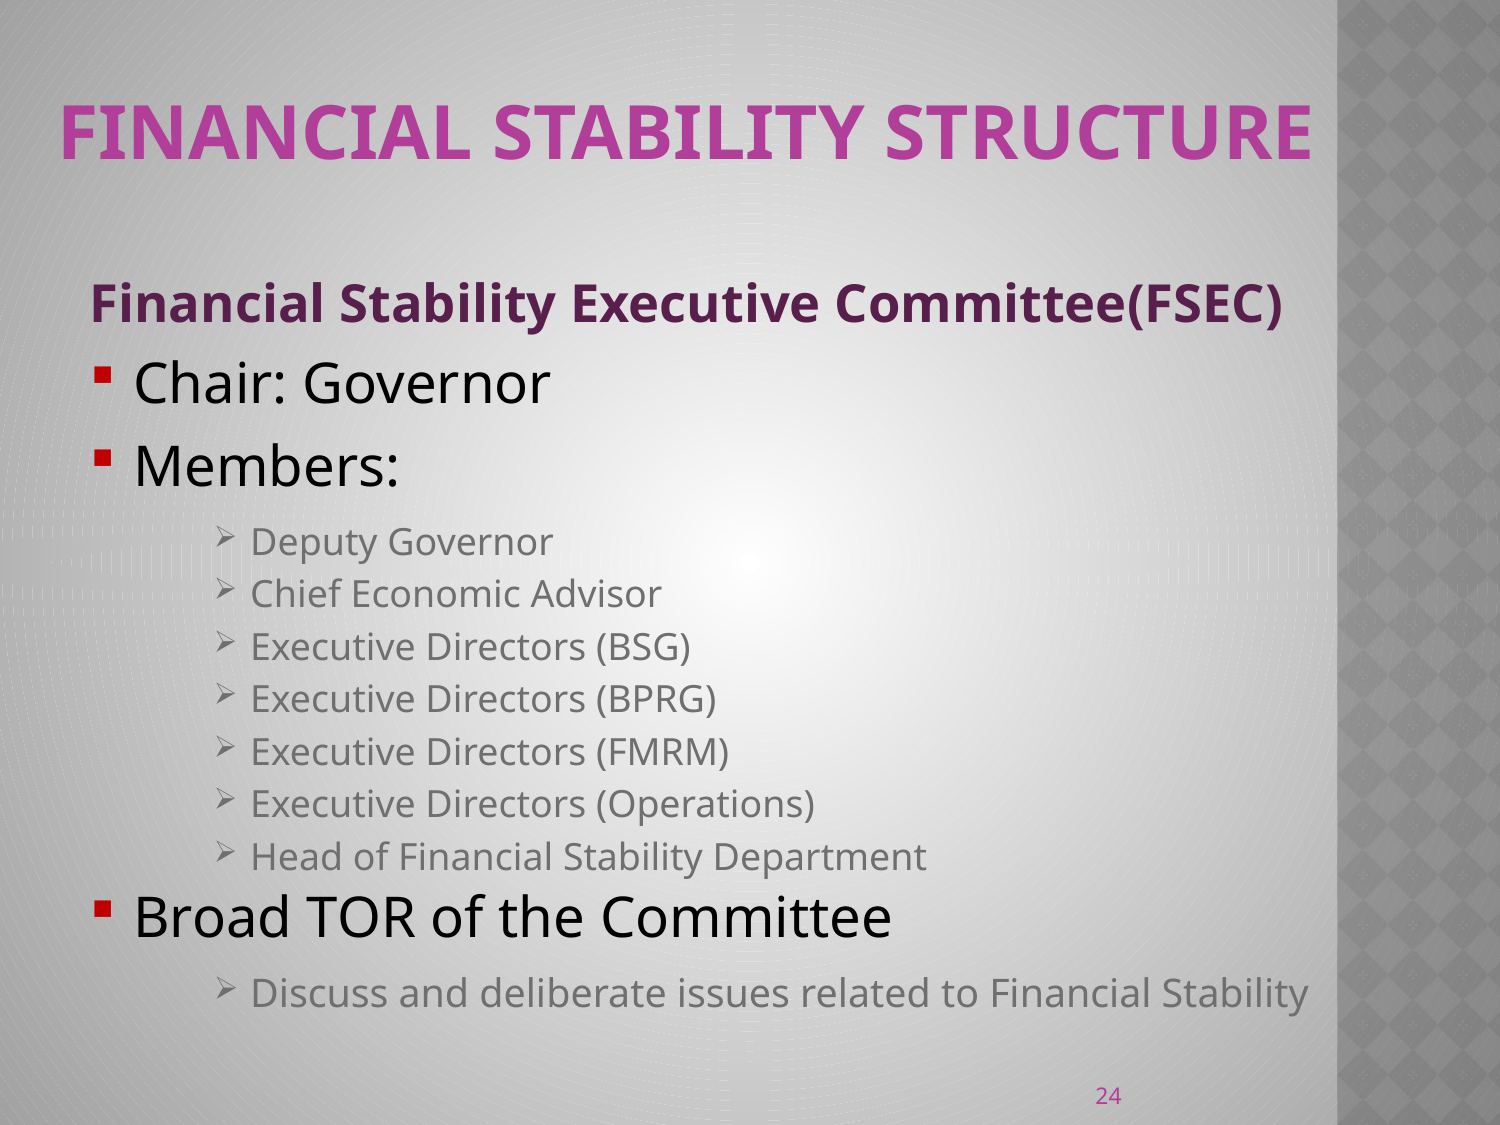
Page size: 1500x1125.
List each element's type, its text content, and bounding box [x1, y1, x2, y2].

list Financial Stability Executive Committee(FSEC) Chair: Governor Members: Deputy Governor Chief Economic Advisor Executive Directors (BSG) Executive Directors (BPRG) Executive Directors (FMRM) Executive Directors (Operations) Head of Financial Stability Department Broad TOR of the Committee Discuss and deliberate issues related to Financial Stability [75, 262, 1325, 1038]
text_box Financial Stability structure [50, 77, 1350, 175]
slide_number 24 [1025, 1075, 1122, 1113]
